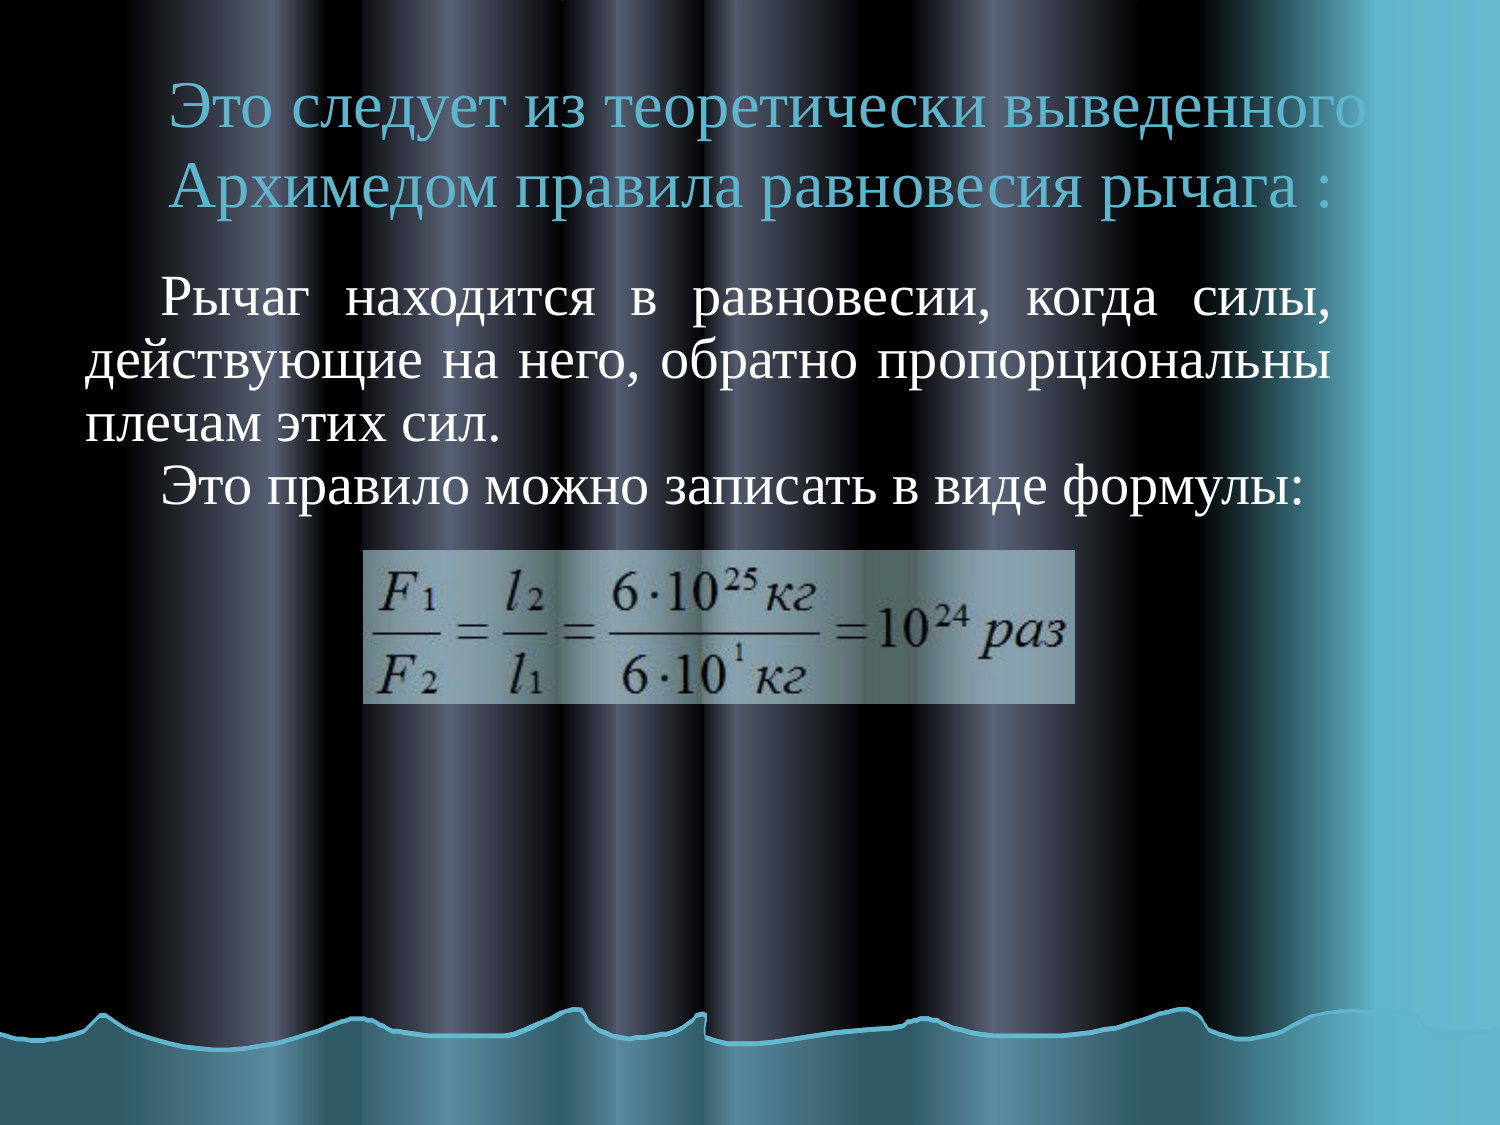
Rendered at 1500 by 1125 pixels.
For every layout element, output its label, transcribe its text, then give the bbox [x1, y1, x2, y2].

list Рычаг находится в равновесии, когда силы, действующие на него, обратно пропорциональны плечам этих сил. Это правило можно записать в виде формулы: [70, 257, 1348, 786]
picture [362, 550, 1076, 704]
title Это следует из теоретически выведенного Архимедом правила равновесия рычага : [93, 46, 1444, 235]
